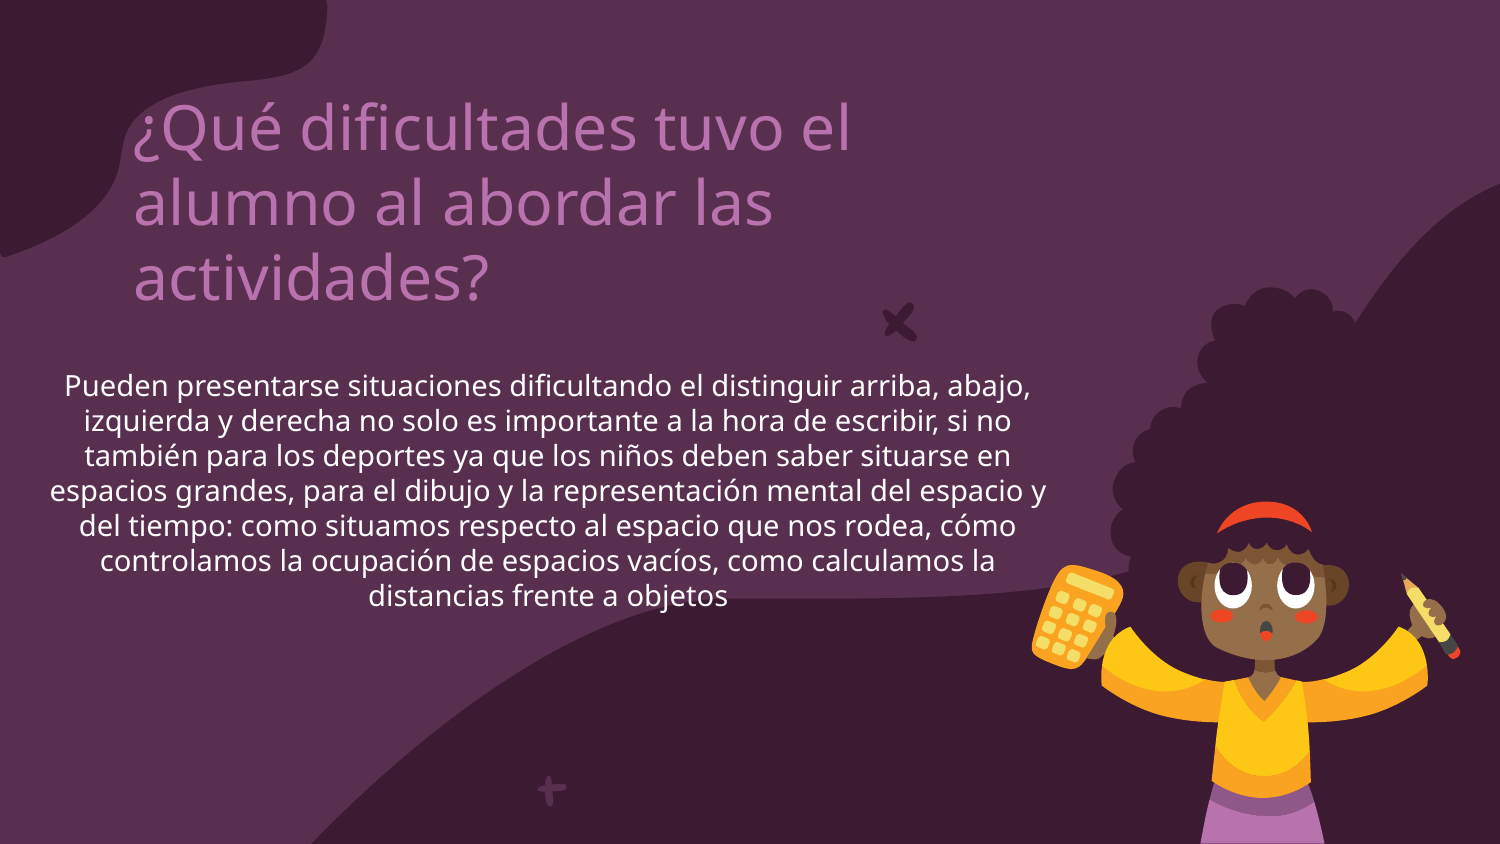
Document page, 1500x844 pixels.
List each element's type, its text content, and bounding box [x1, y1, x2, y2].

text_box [1031, 287, 1462, 844]
title ¿Qué dificultades tuvo el alumno al abordar las actividades? [118, 72, 950, 197]
subtitle Pueden presentarse situaciones dificultando el distinguir arriba, abajo, izquierda y derecha no solo es importante a la hora de escribir, si no también para los deportes ya que los niños deben saber situarse en espacios grandes, para el dibujo y la representación mental del espacio y del tiempo: como situamos respecto al espacio que nos rodea, cómo controlamos la ocupación de espacios vacíos, como calculamos la distancias frente a objetos [26, 352, 1026, 693]
